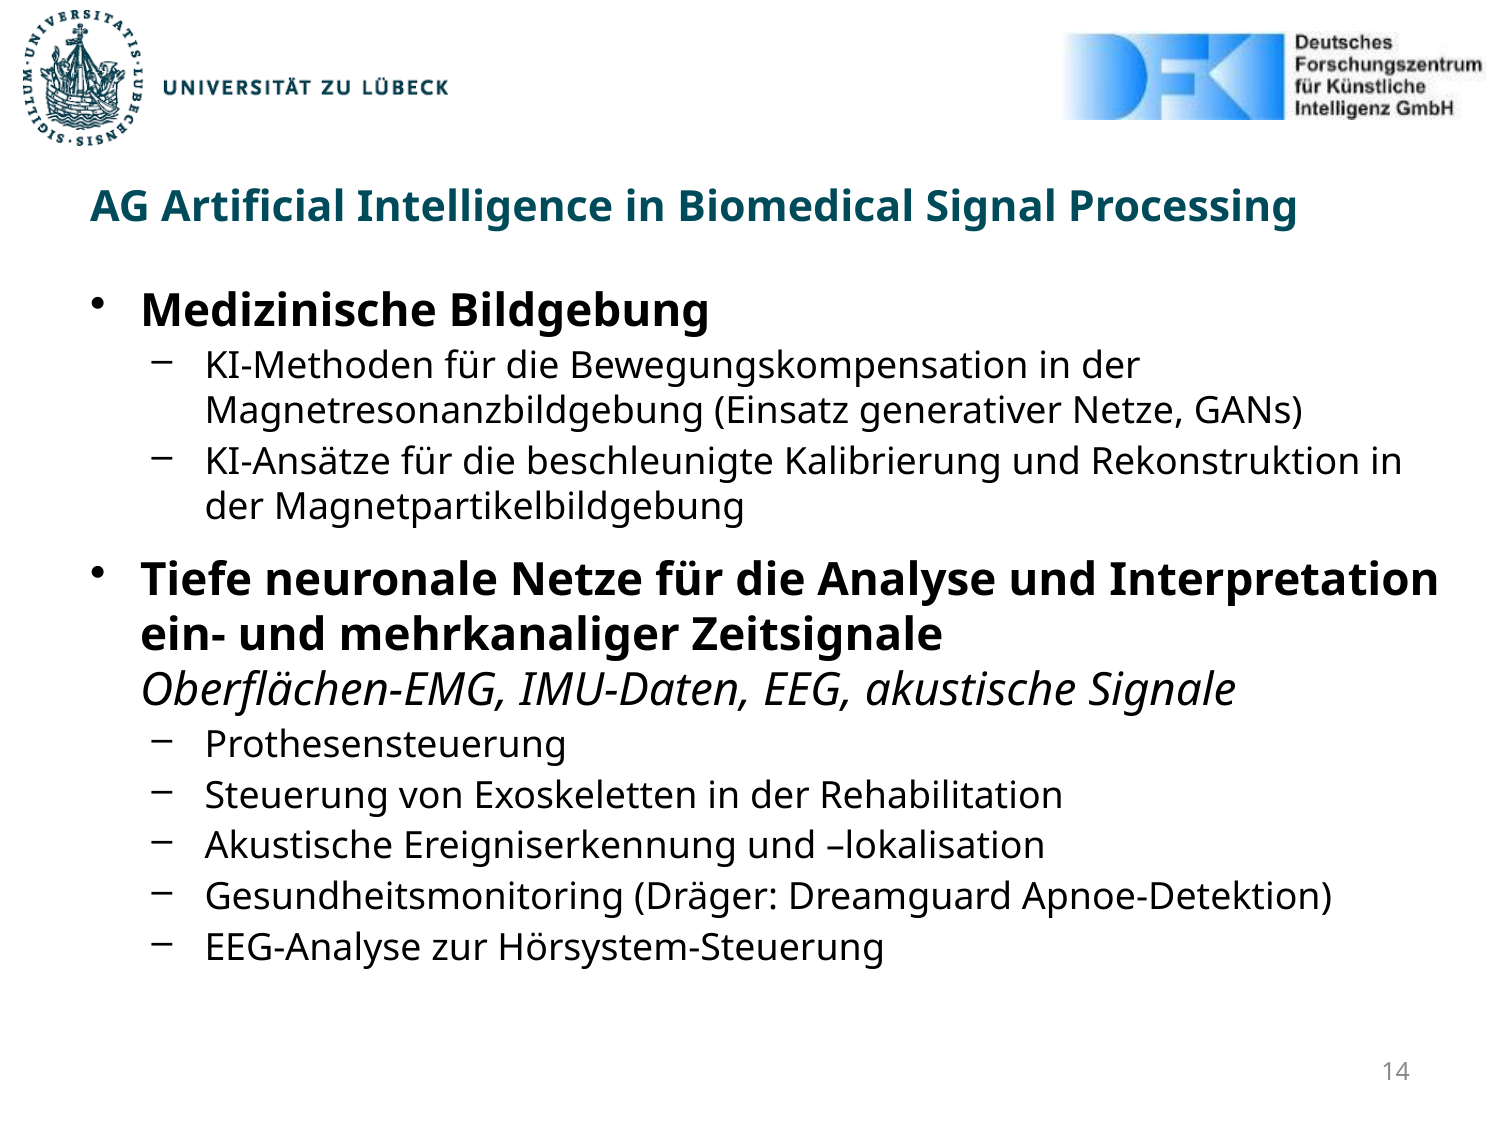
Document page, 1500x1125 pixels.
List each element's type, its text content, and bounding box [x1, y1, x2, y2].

picture [23, 10, 448, 146]
list Medizinische Bildgebung KI-Methoden für die Bewegungskompensation in der Magnetresonanzbildgebung (Einsatz generativer Netze, GANs) KI-Ansätze für die beschleunigte Kalibrierung und Rekonstruktion in der Magnetpartikelbildgebung Tiefe neuronale Netze für die Analyse und Interpretation ein- und mehrkanaliger Zeitsignale Oberflächen-EMG, IMU-Daten, EEG, akustische Signale Prothesensteuerung Steuerung von Exoskeletten in der Rehabilitation Akustische Ereigniserkennung und –lokalisation Gesundheitsmonitoring (Dräger: Dreamguard Apnoe-Detektion) EEG-Analyse zur Hörsystem-Steuerung [75, 273, 1474, 1055]
title AG Artificial Intelligence in Biomedical Signal Processing [75, 159, 1474, 250]
picture [1062, 31, 1500, 120]
